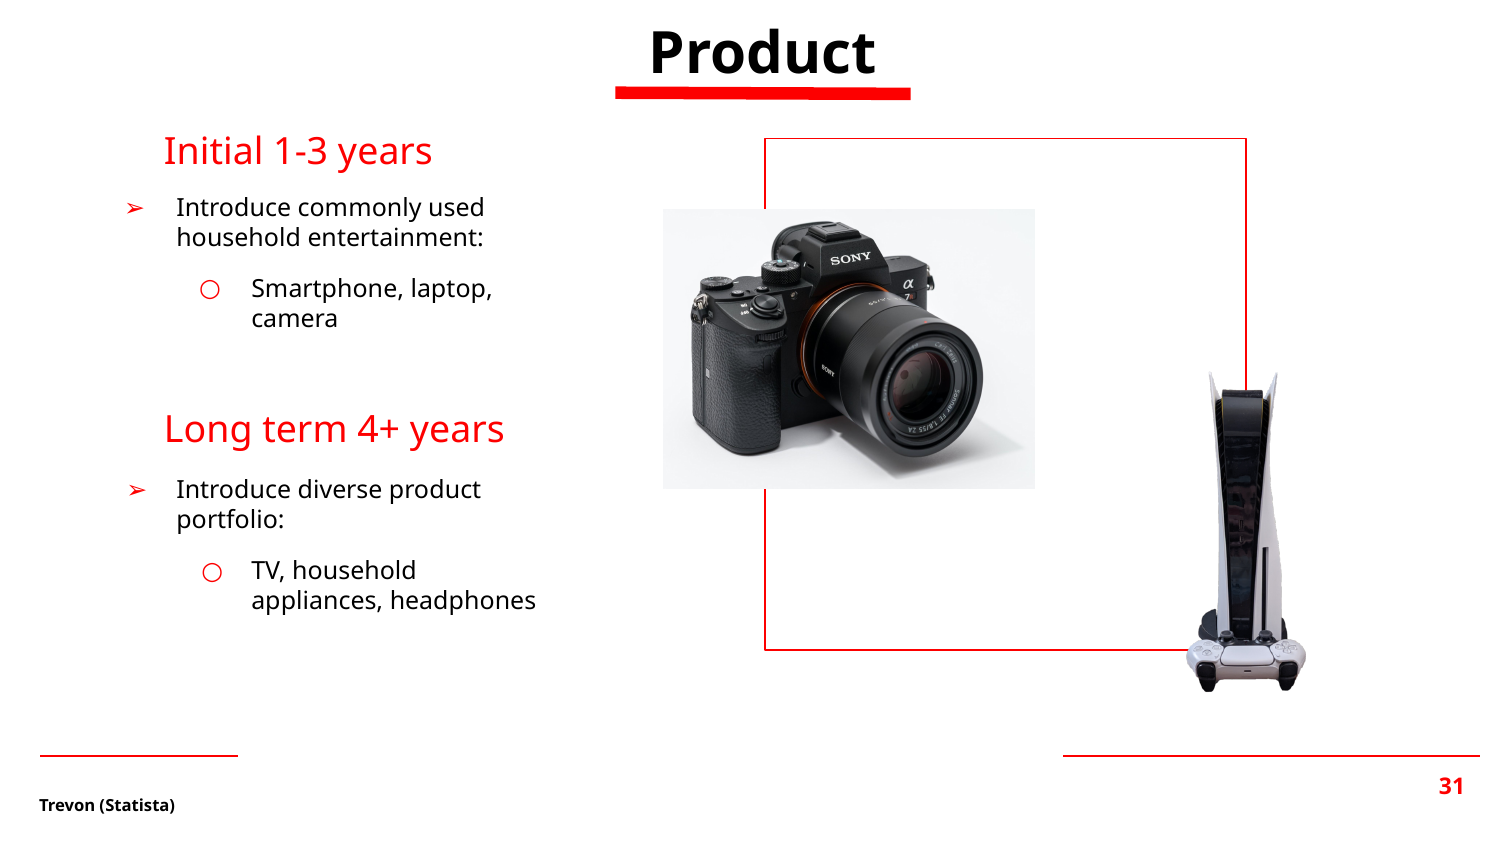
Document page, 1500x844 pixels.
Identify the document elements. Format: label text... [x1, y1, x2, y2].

title Product [254, 0, 1272, 94]
title Trevon (Statista) [24, 785, 521, 824]
text_box [765, 138, 1246, 651]
subtitle Introduce commonly used household entertainment: Smartphone, laptop, camera [86, 176, 592, 361]
picture [1106, 336, 1375, 694]
subtitle Long term 4+ years [148, 389, 521, 455]
picture [663, 209, 1035, 489]
subtitle Introduce diverse product portfolio: TV, household appliances, headphones [86, 459, 558, 707]
subtitle Initial 1-3 years [148, 112, 521, 177]
